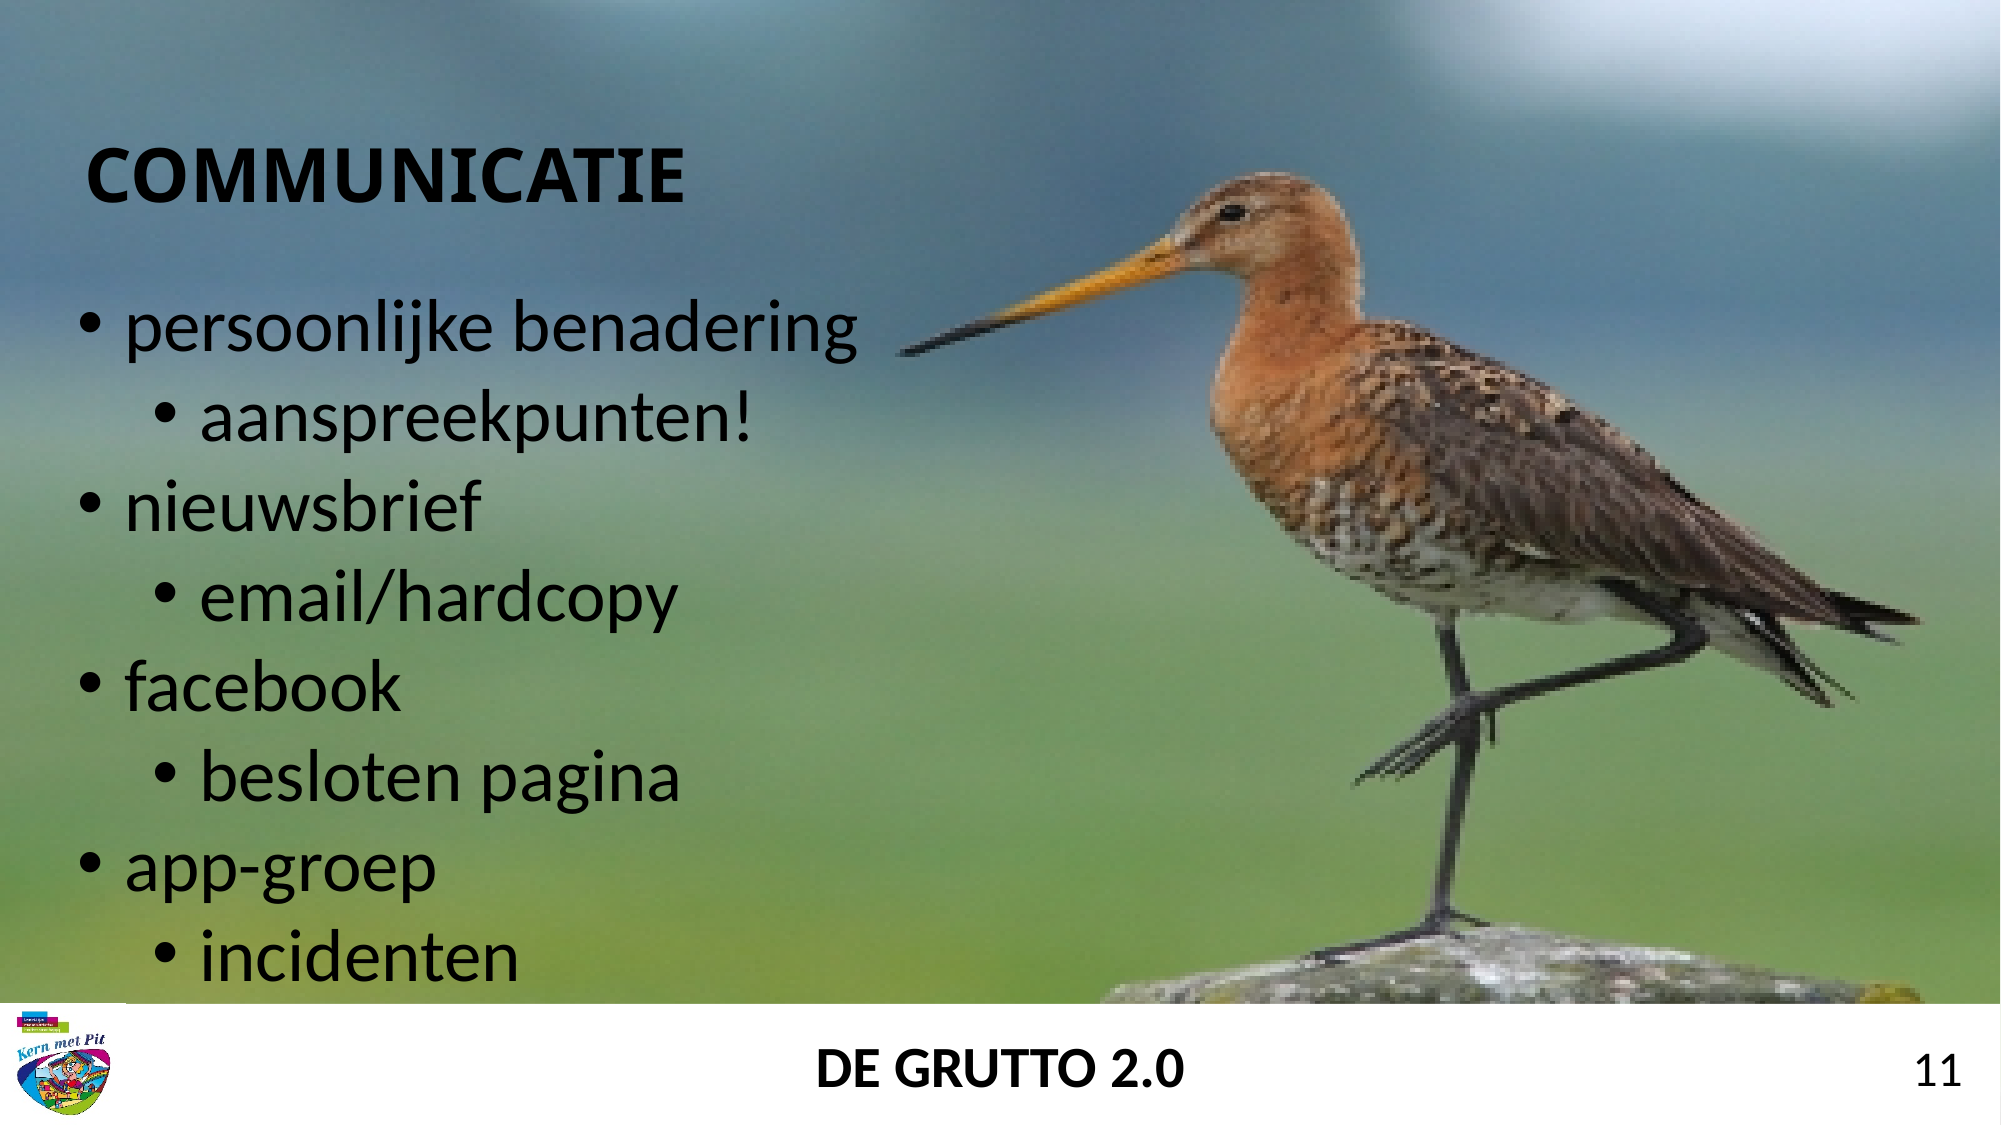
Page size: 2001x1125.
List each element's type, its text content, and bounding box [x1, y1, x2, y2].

title COMMUNICATIE [69, 71, 928, 226]
text_box 11 [1879, 1028, 1996, 1104]
text_box DE GRUTTO 2.0 [126, 1003, 2000, 1125]
text_box persoonlijke benadering aanspreekpunten! nieuwsbrief email/hardcopy facebook besloten pagina app-groep incidenten [62, 268, 1191, 1004]
picture [0, 0, 2001, 1125]
